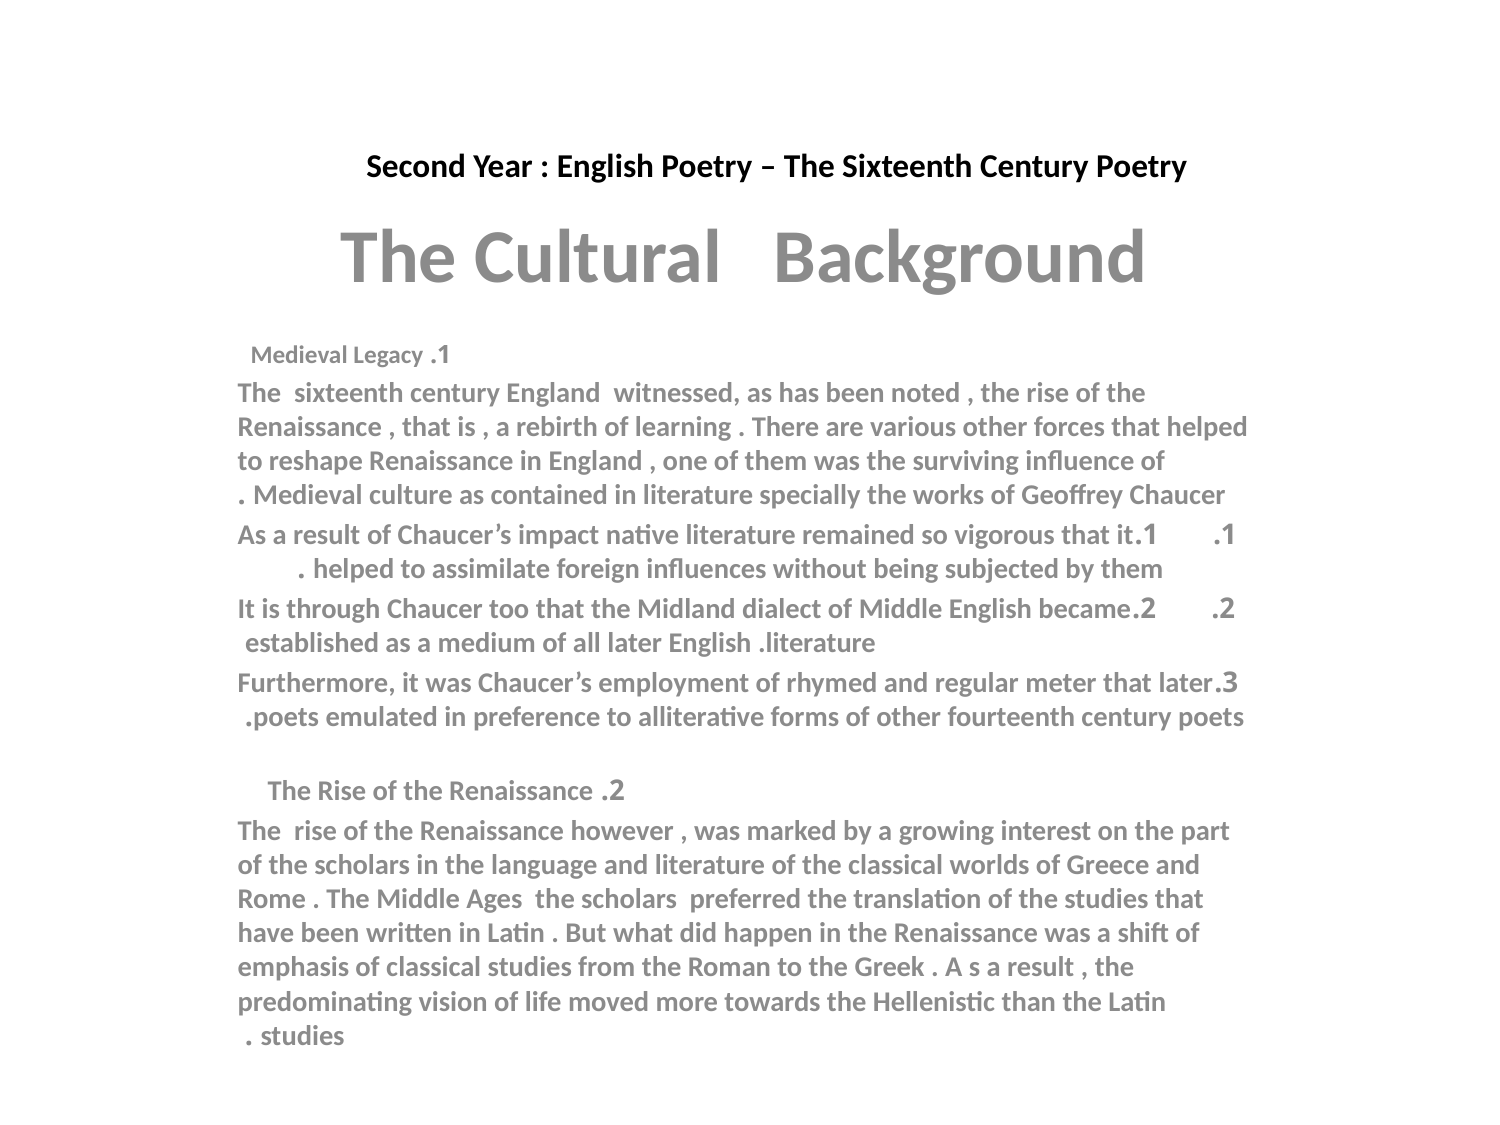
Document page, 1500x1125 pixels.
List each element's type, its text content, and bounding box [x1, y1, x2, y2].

subtitle The Cultural Background 1. Medieval Legacy The sixteenth century England witnessed, as has been noted , the rise of the Renaissance , that is , a rebirth of learning . There are various other forces that helped to reshape Renaissance in England , one of them was the surviving influence of Medieval culture as contained in literature specially the works of Geoffrey Chaucer . 1.As a result of Chaucer’s impact native literature remained so vigorous that it helped to assimilate foreign influences without being subjected by them . 2.It is through Chaucer too that the Midland dialect of Middle English became established as a medium of all later English .literature 3.Furthermore, it was Chaucer’s employment of rhymed and regular meter that later poets emulated in preference to alliterative forms of other fourteenth century poets. 2. The Rise of the Renaissance The rise of the Renaissance however , was marked by a growing interest on the part of the scholars in the language and literature of the classical worlds of Greece and Rome . The Middle Ages the scholars preferred the translation of the studies that have been written in Latin . But what did happen in the Renaissance was a shift of emphasis of classical studies from the Roman to the Greek . A s a result , the predominating vision of life moved more towards the Hellenistic than the Latin studies . [222, 199, 1266, 1090]
title Second Year : English Poetry – The Sixteenth Century Poetry [175, 93, 1388, 235]
